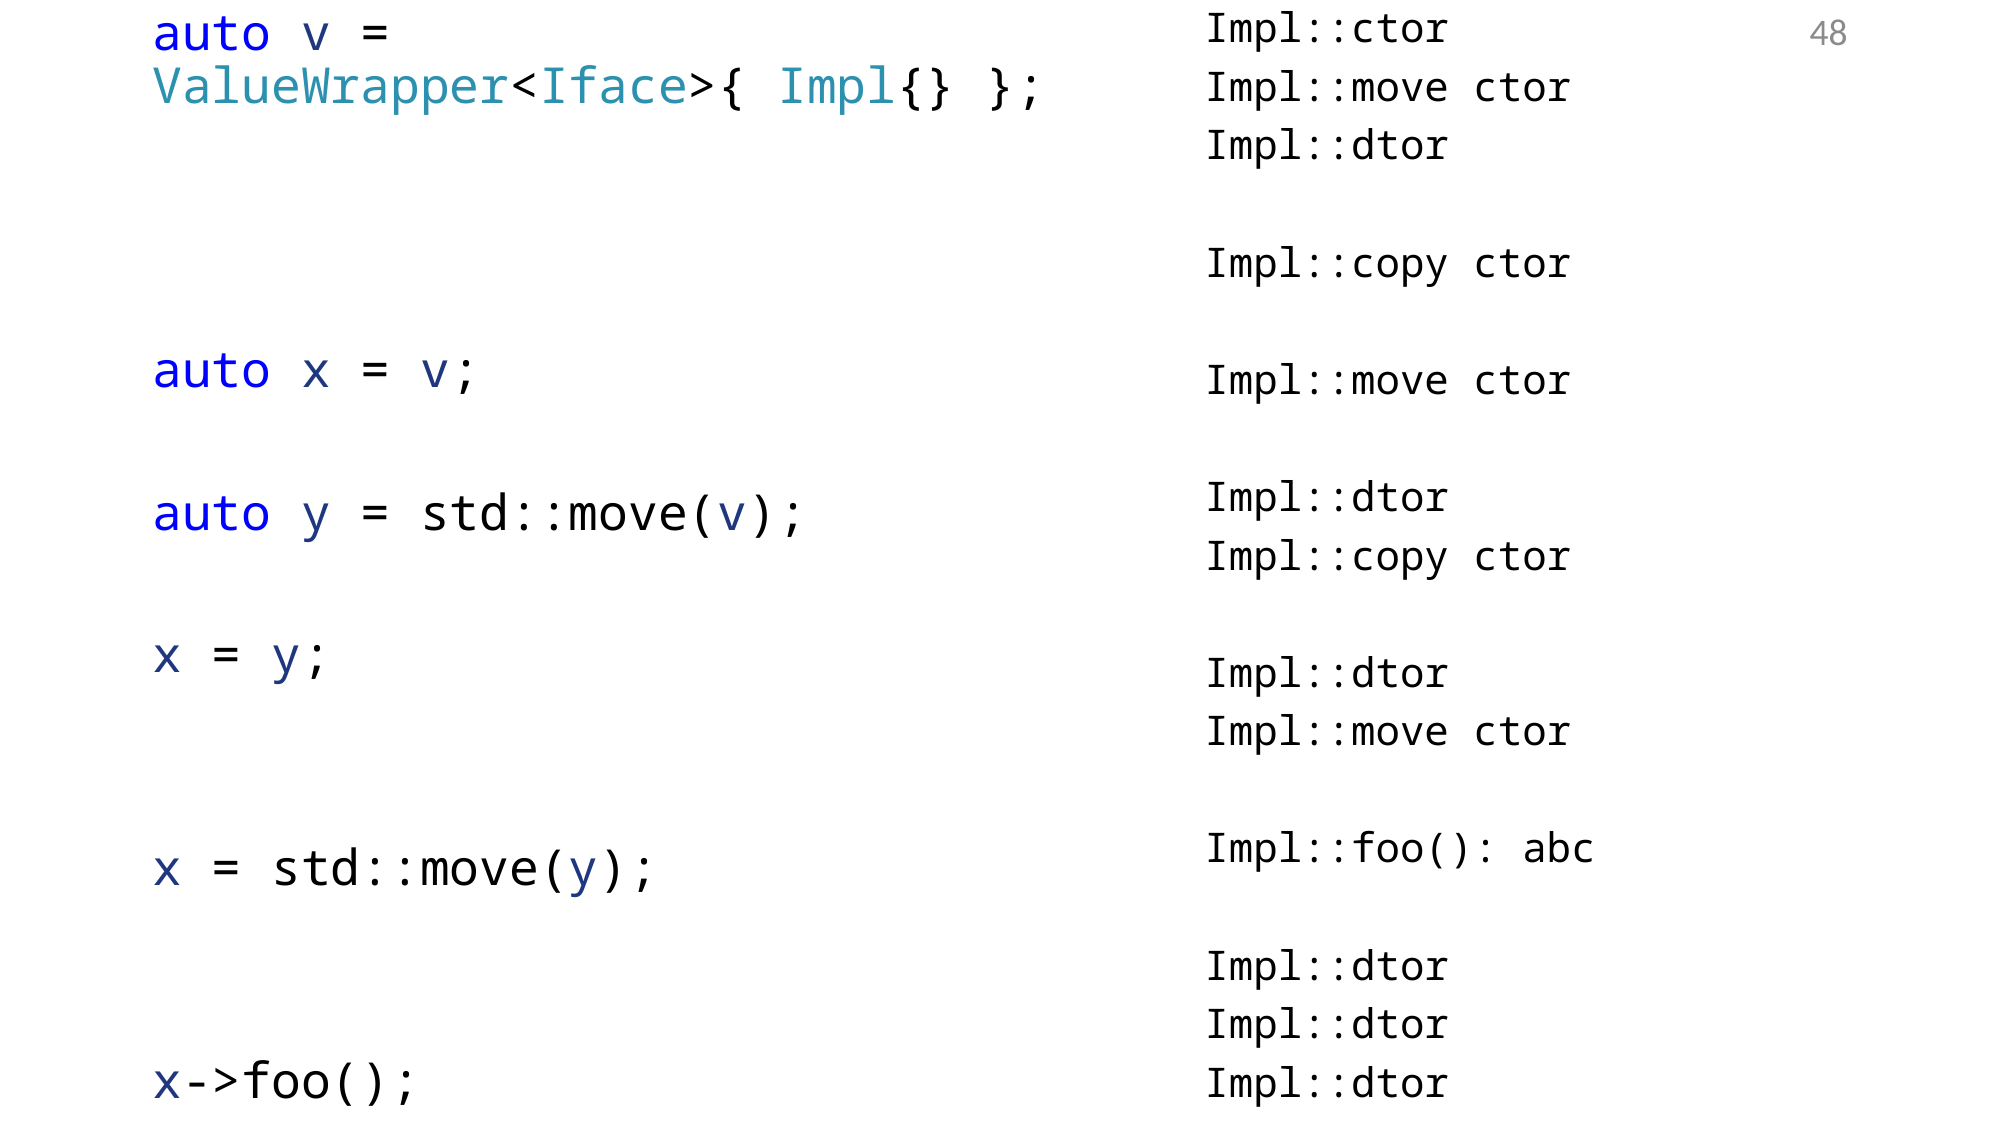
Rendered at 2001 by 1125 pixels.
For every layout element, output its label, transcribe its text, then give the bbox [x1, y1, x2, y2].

list Impl::ctor Impl::move ctor Impl::dtor Impl::copy ctor Impl::move ctor Impl::dtor Impl::copy ctor Impl::dtor Impl::move ctor Impl::foo(): abc Impl::dtor Impl::dtor Impl::dtor [1189, 0, 1863, 1125]
slide_number 48 [1412, 0, 1863, 60]
list auto v = ValueWrapper<Iface>{ Impl{} }; auto x = v; auto y = std::move(v); x = y; x = std::move(y); x->foo(); [137, 0, 1156, 1125]
